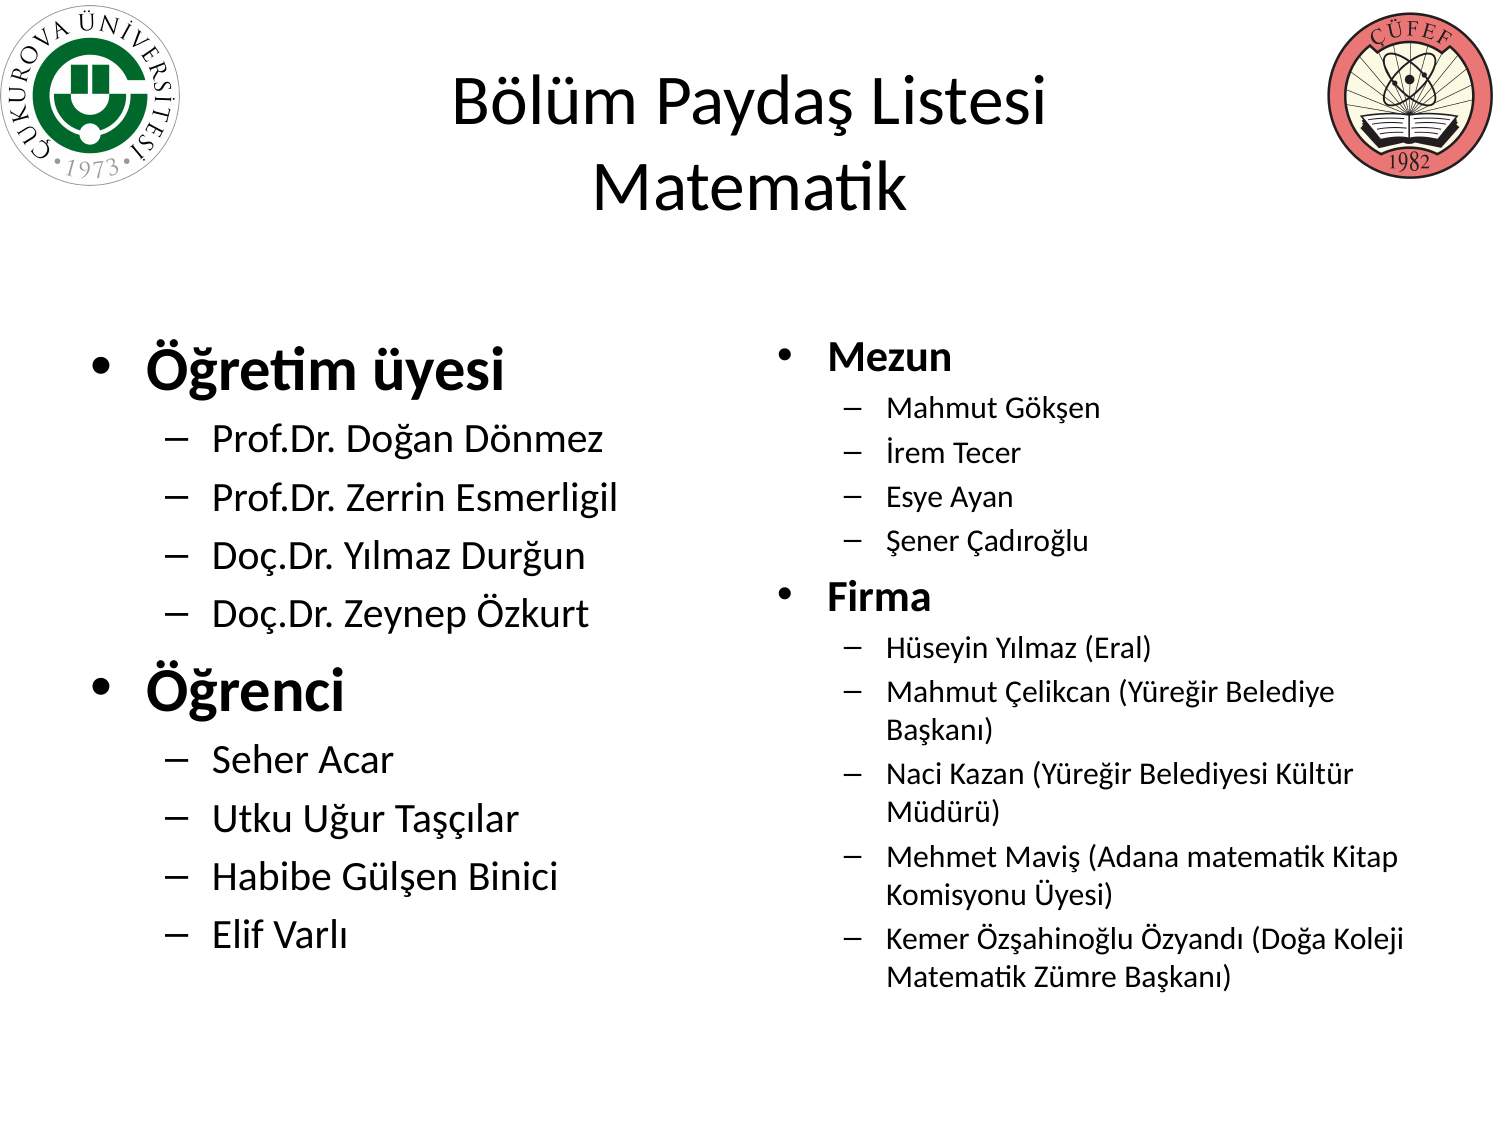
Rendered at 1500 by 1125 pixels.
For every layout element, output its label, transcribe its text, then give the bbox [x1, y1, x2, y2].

title Bölüm Paydaş Listesi Matematik [75, 45, 1425, 233]
picture [0, 5, 180, 186]
list Öğretim üyesi Prof.Dr. Doğan Dönmez Prof.Dr. Zerrin Esmerligil Doç.Dr. Yılmaz Durğun Doç.Dr. Zeynep Özkurt Öğrenci Seher Acar Utku Uğur Taşçılar Habibe Gülşen Binici Elif Varlı [75, 320, 738, 1005]
list Mezun Mahmut Gökşen İrem Tecer Esye Ayan Şener Çadıroğlu Firma Hüseyin Yılmaz (Eral) Mahmut Çelikcan (Yüreğir Belediye Başkanı) Naci Kazan (Yüreğir Belediyesi Kültür Müdürü) Mehmet Maviş (Adana matematik Kitap Komisyonu Üyesi) Kemer Özşahinoğlu Özyandı (Doğa Koleji Matematik Zümre Başkanı) [761, 320, 1425, 1005]
picture [1320, 5, 1500, 186]
